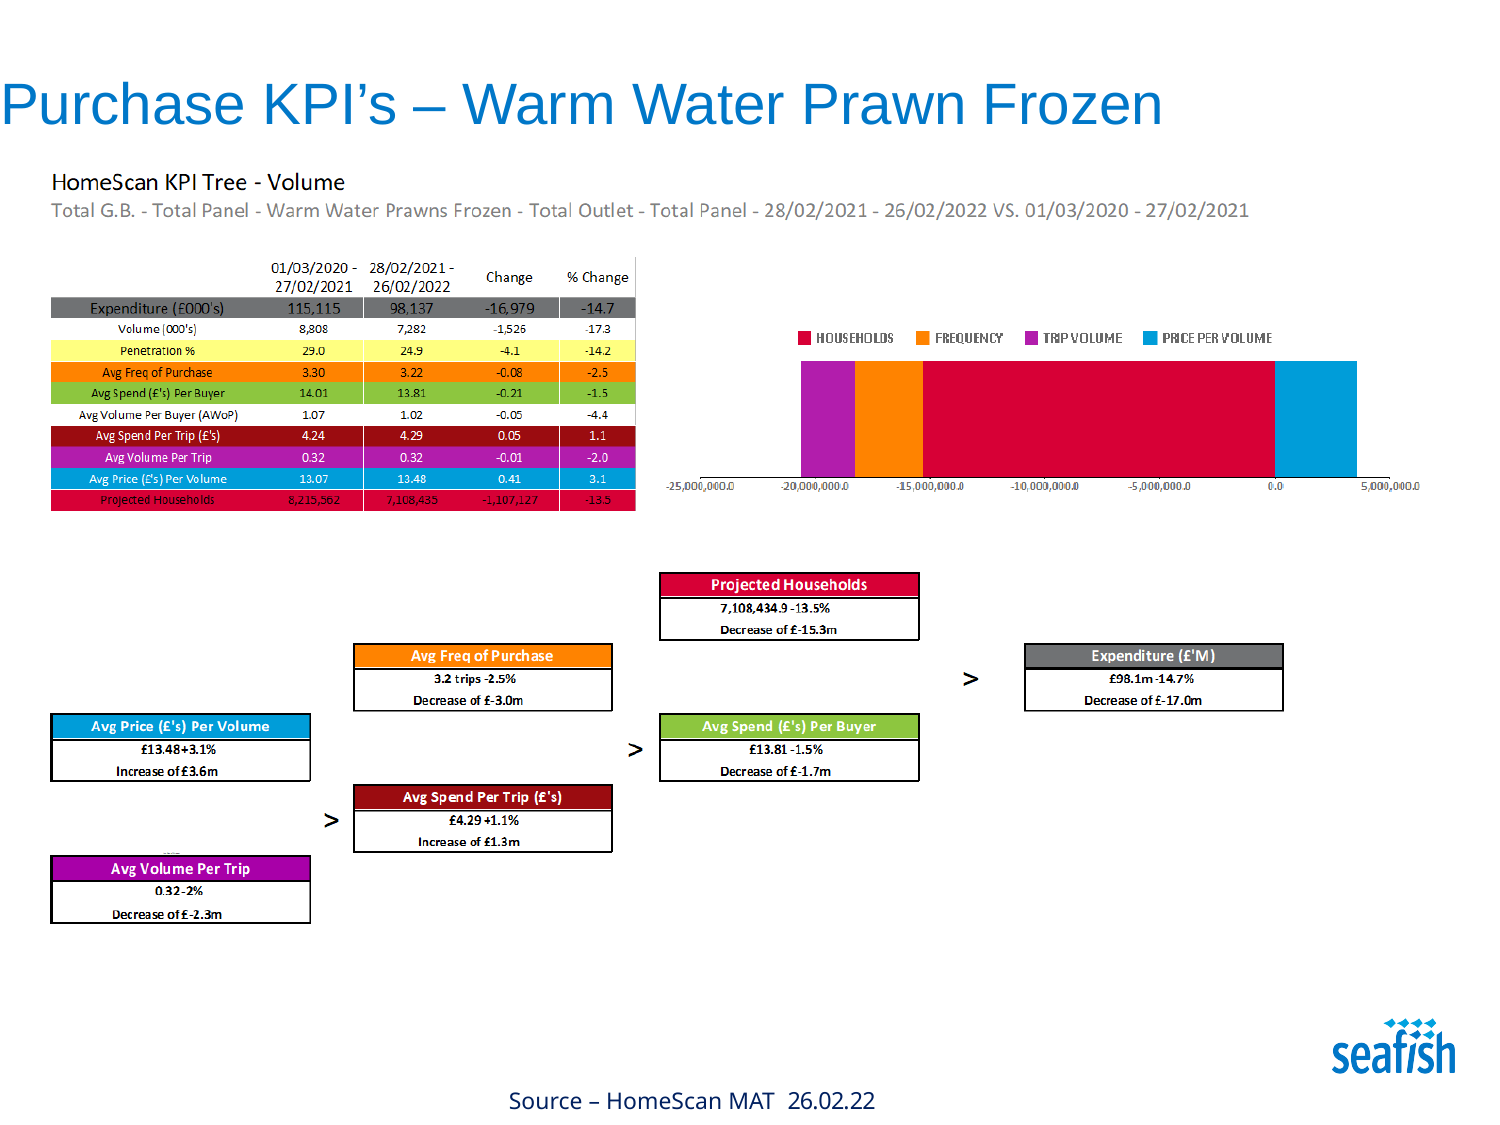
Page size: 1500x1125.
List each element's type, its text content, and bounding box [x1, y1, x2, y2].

picture [1407, 1018, 1417, 1022]
text_box Source – HomeScan MAT [349, 1073, 799, 1123]
picture [782, 1082, 1048, 1119]
text_box Purchase KPI’s – Warm Water Prawn Frozen [0, 65, 1500, 114]
picture [0, 114, 1500, 929]
picture [1332, 1018, 1455, 1074]
